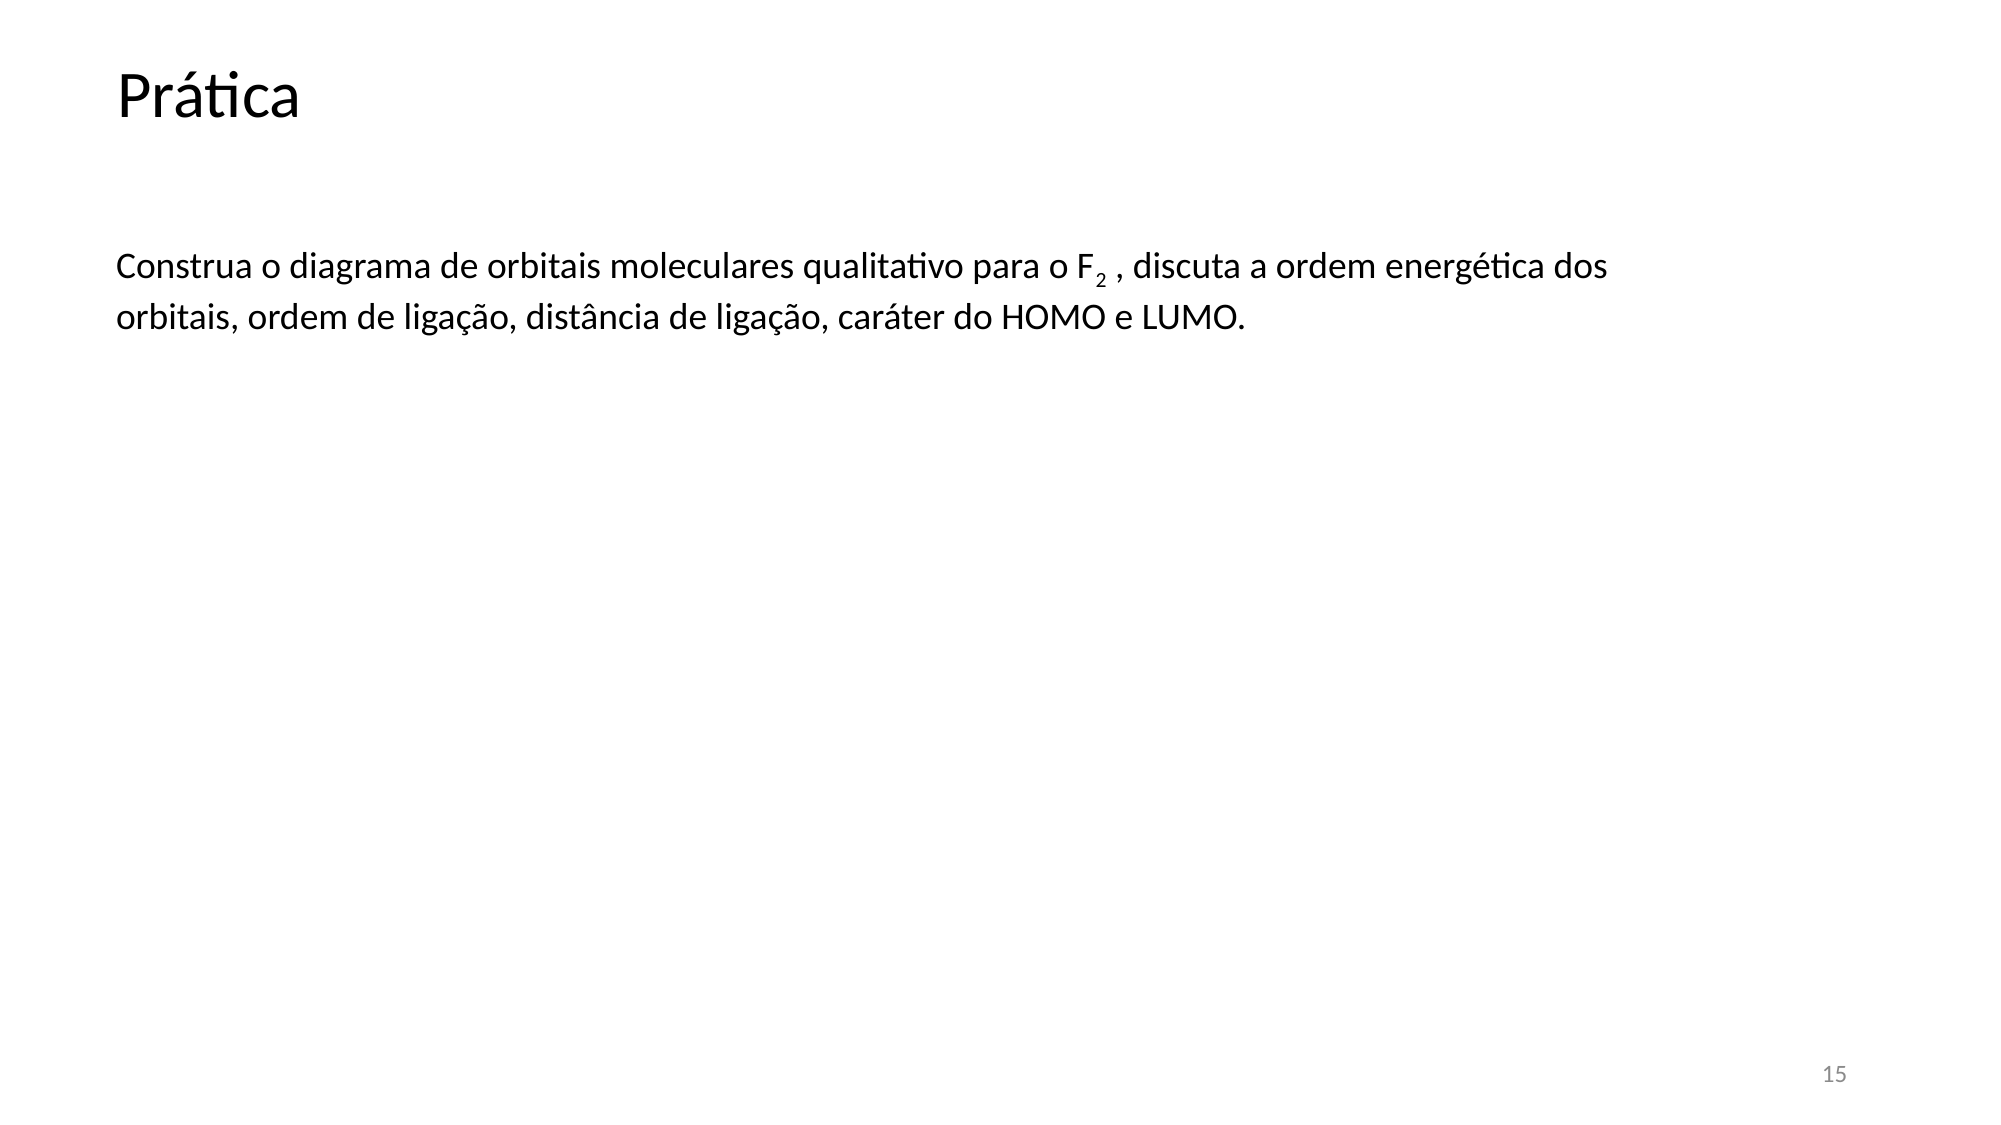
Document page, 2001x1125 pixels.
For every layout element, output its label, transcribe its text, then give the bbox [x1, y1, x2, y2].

slide_number 15 [1412, 1042, 1863, 1103]
text_box Prática [102, 43, 318, 138]
text_box Construa o diagrama de orbitais moleculares qualitativo para o F2 , discuta a ordem energética dos orbitais, ordem de ligação, distância de ligação, caráter do HOMO e LUMO. [101, 233, 1719, 345]
